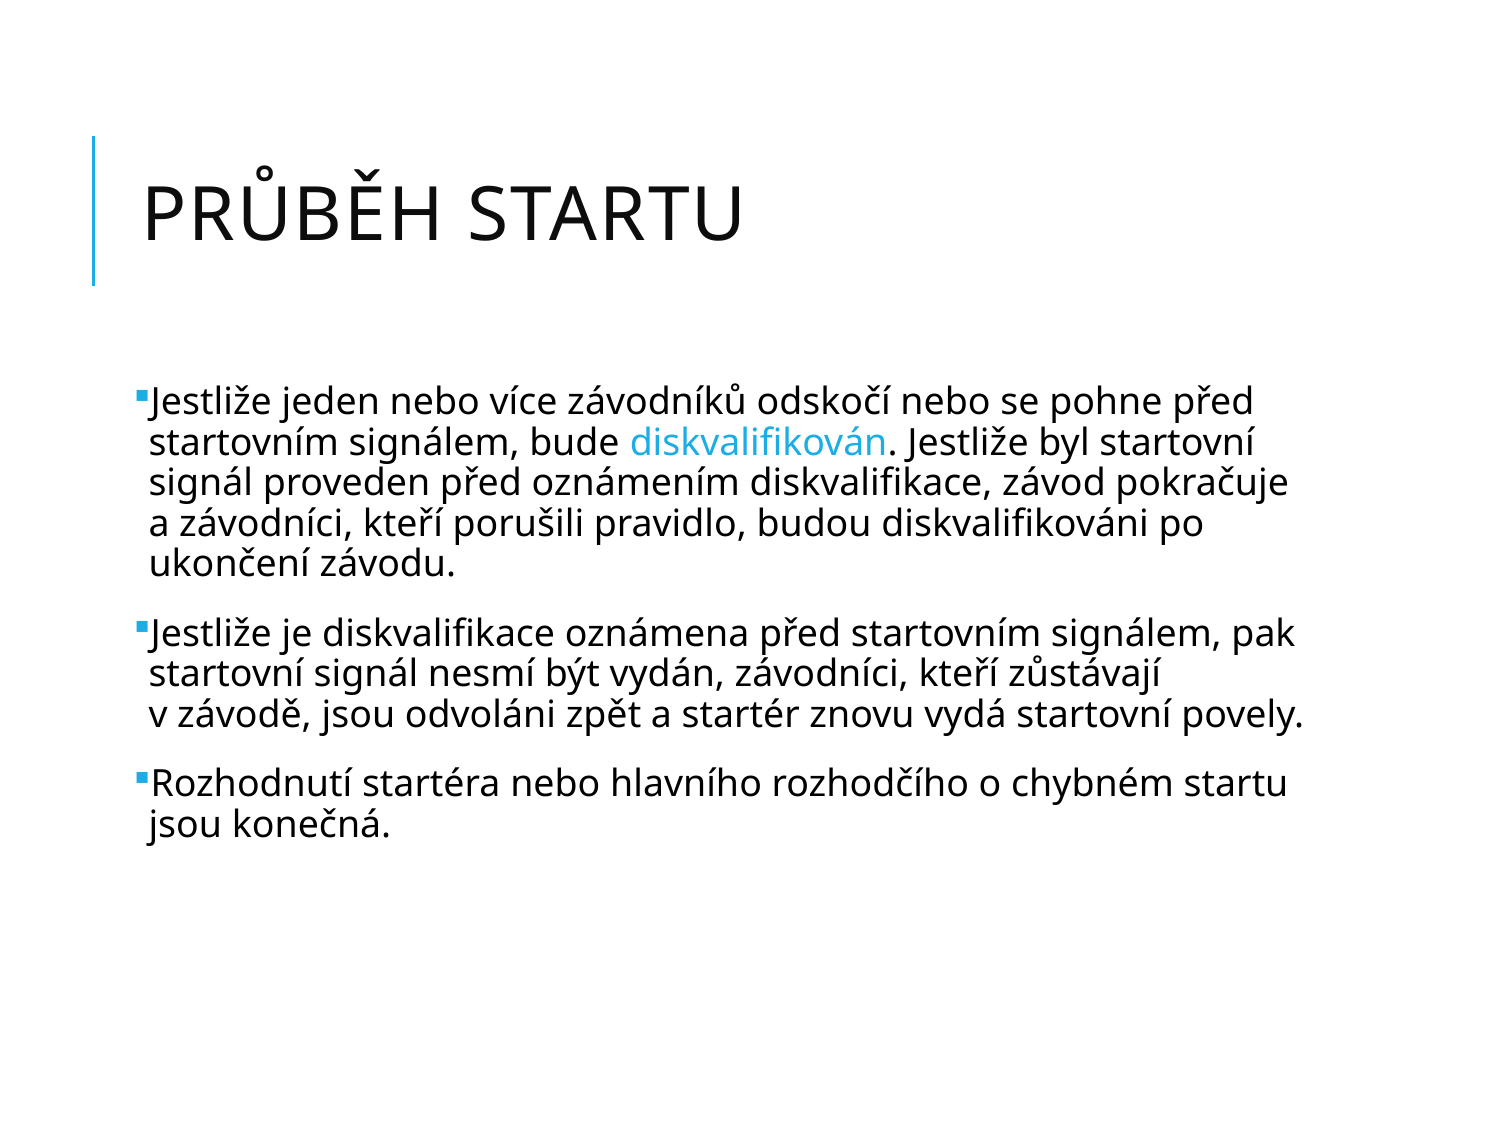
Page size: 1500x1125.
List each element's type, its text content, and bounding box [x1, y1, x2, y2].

title PRŮBĚH STARTU [126, 96, 1322, 342]
list Jestliže jeden nebo více závodníků odskočí nebo se pohne před startovním signálem, bude diskvalifikován. Jestliže byl startovní signál proveden před oznámením diskvalifikace, závod pokračuje a závodníci, kteří porušili pravidlo, budou diskvalifikováni po ukončení závodu. Jestliže je diskvalifikace oznámena před startovním signálem, pak startovní signál nesmí být vydán, závodníci, kteří zůstávají v závodě, jsou odvoláni zpět a startér znovu vydá startovní povely. Rozhodnutí startéra nebo hlavního rozhodčího o chybném startu jsou konečná. [126, 375, 1322, 1035]
